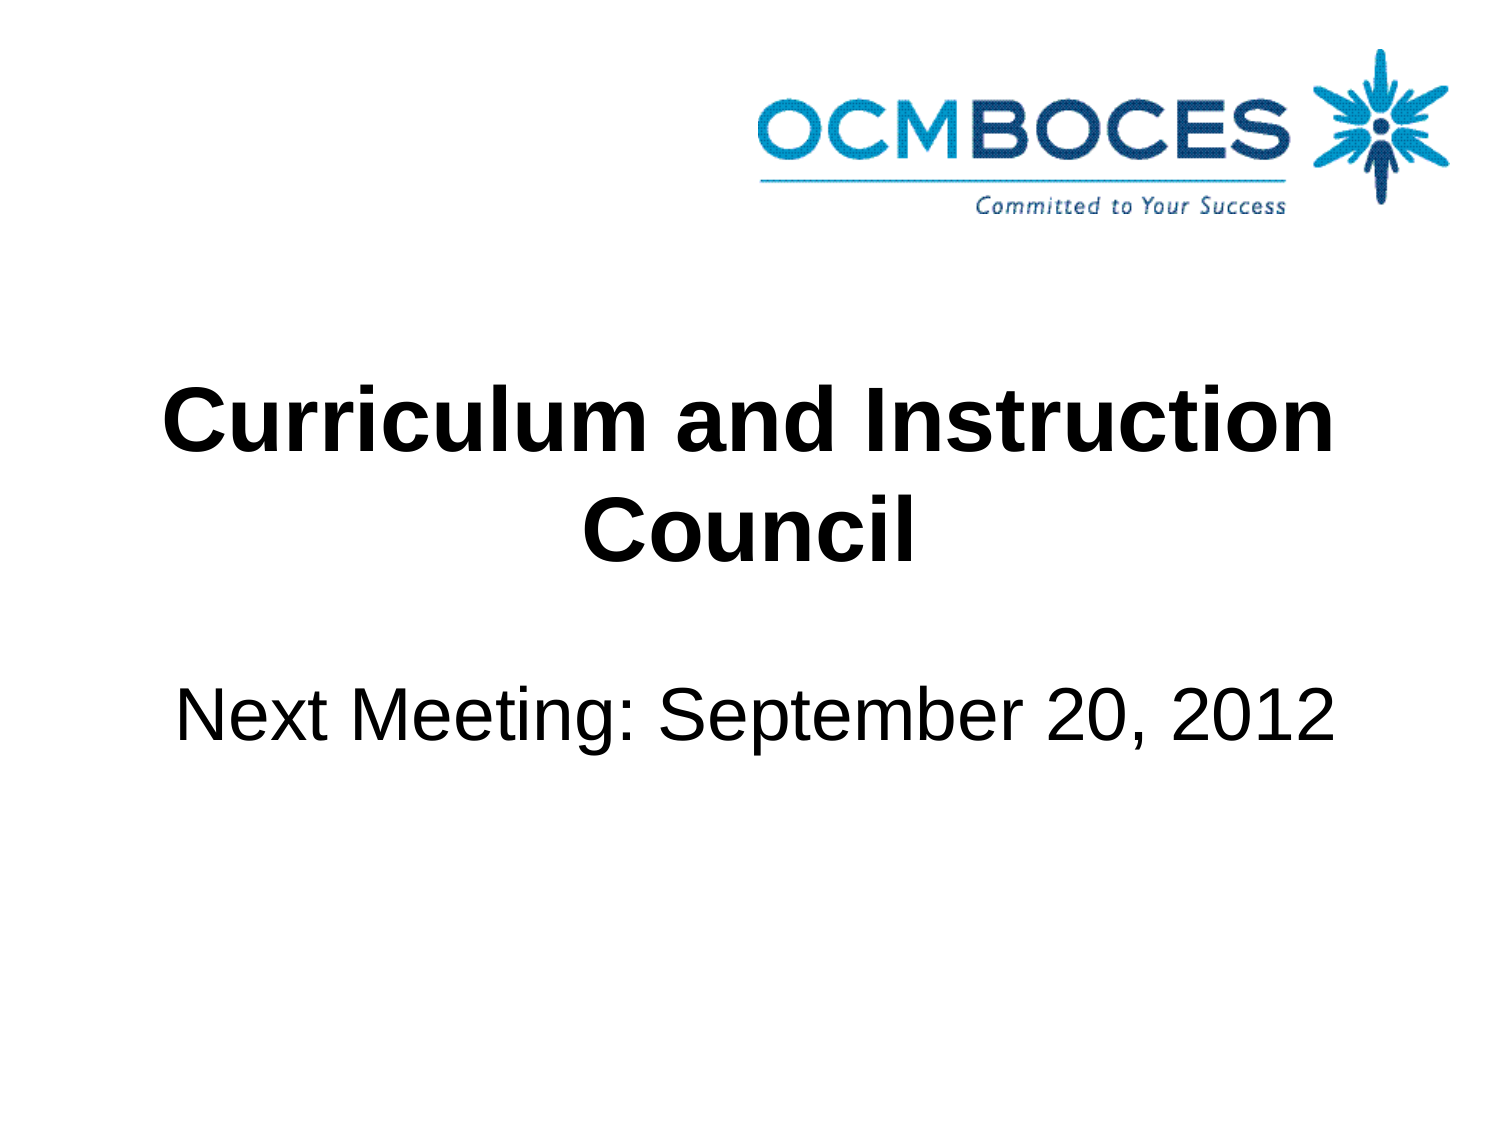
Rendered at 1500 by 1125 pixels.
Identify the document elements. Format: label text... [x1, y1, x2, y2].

title Curriculum and Instruction Council [112, 349, 1388, 591]
text_box Next Meeting: September 20, 2012 [124, 657, 1388, 763]
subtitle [758, 49, 1451, 214]
